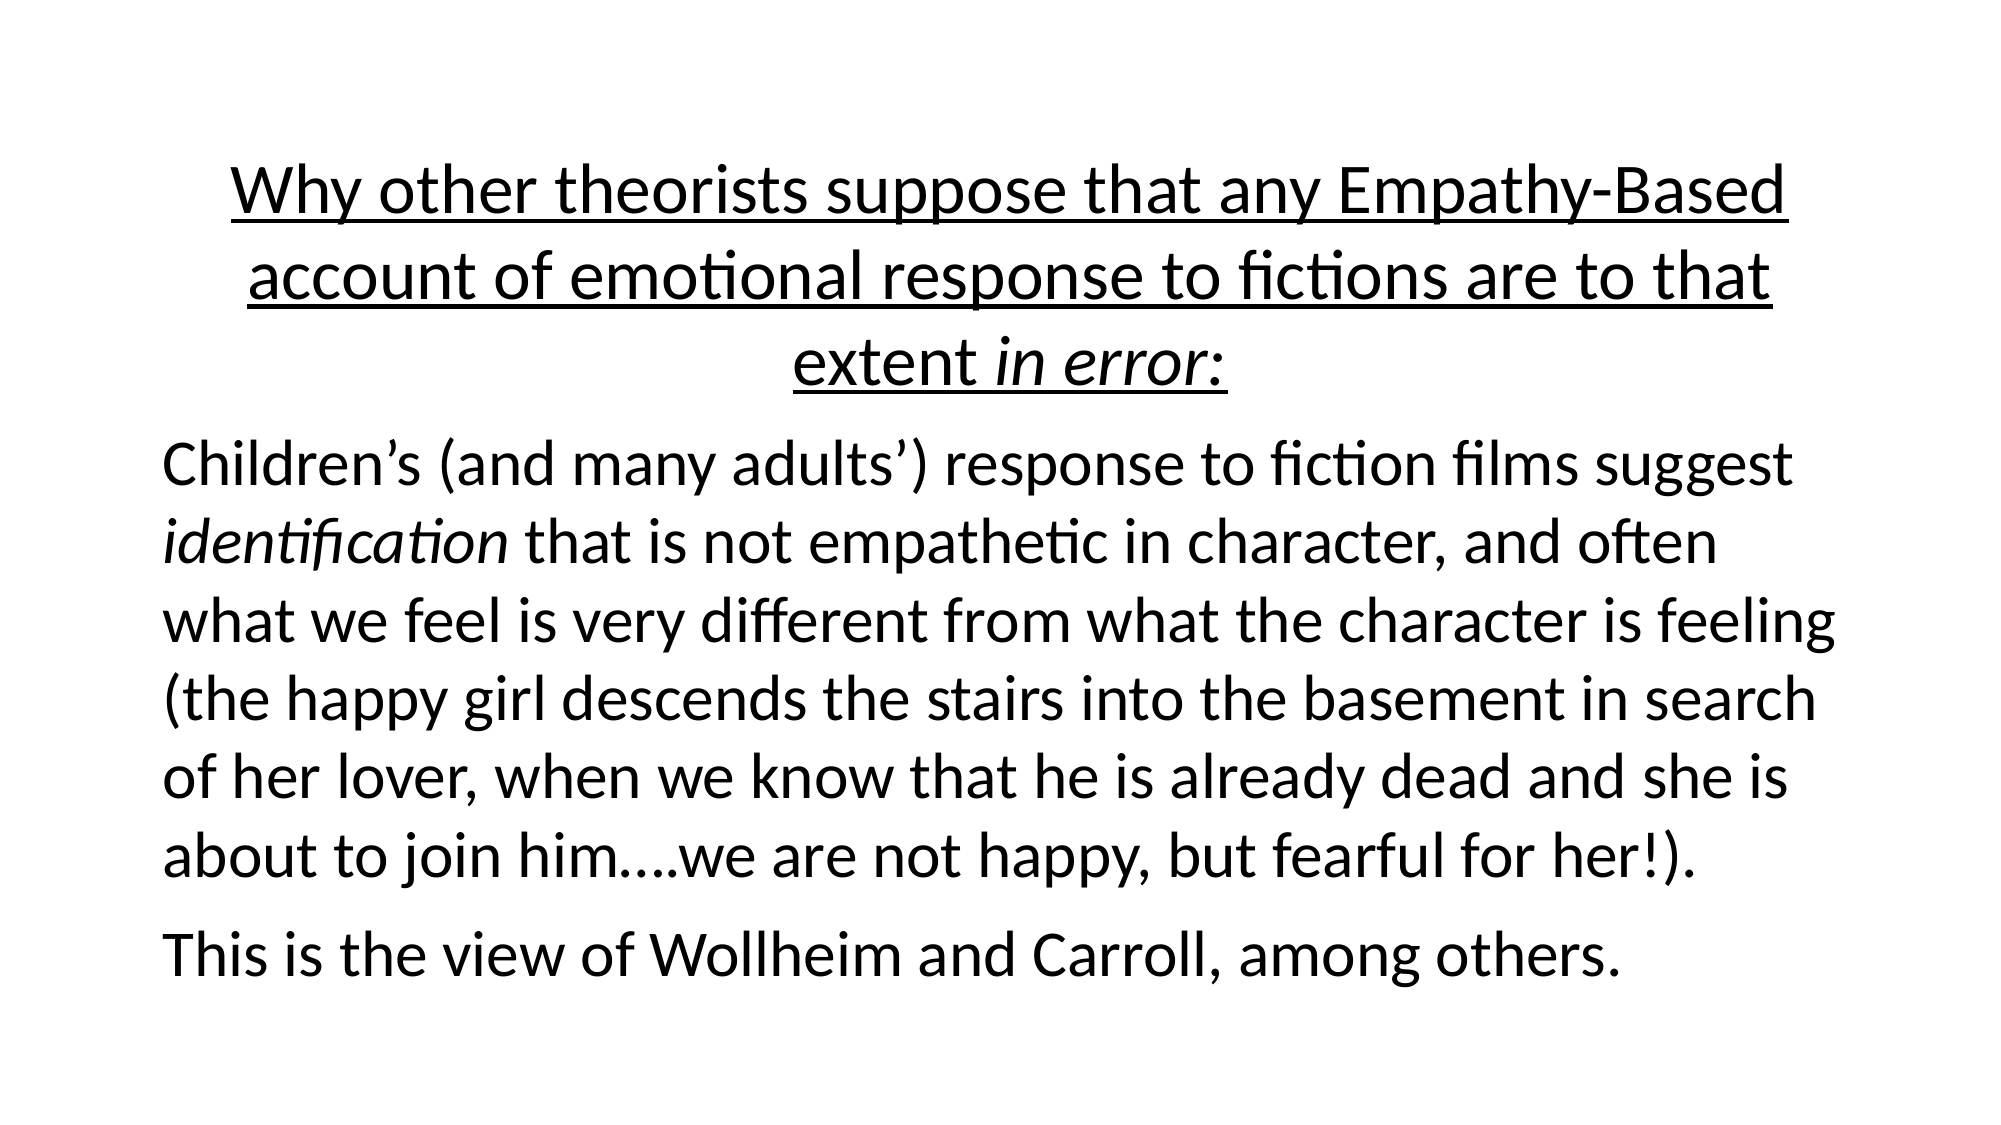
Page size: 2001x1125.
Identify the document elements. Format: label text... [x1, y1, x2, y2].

list Why other theorists suppose that any Empathy-Based account of emotional response to fictions are to that extent in error: Children’s (and many adults’) response to fiction films suggest identification that is not empathetic in character, and often what we feel is very different from what the character is feeling (the happy girl descends the stairs into the basement in search of her lover, when we know that he is already dead and she is about to join him….we are not happy, but fearful for her!). This is the view of Wollheim and Carroll, among others. [147, 134, 1873, 1065]
